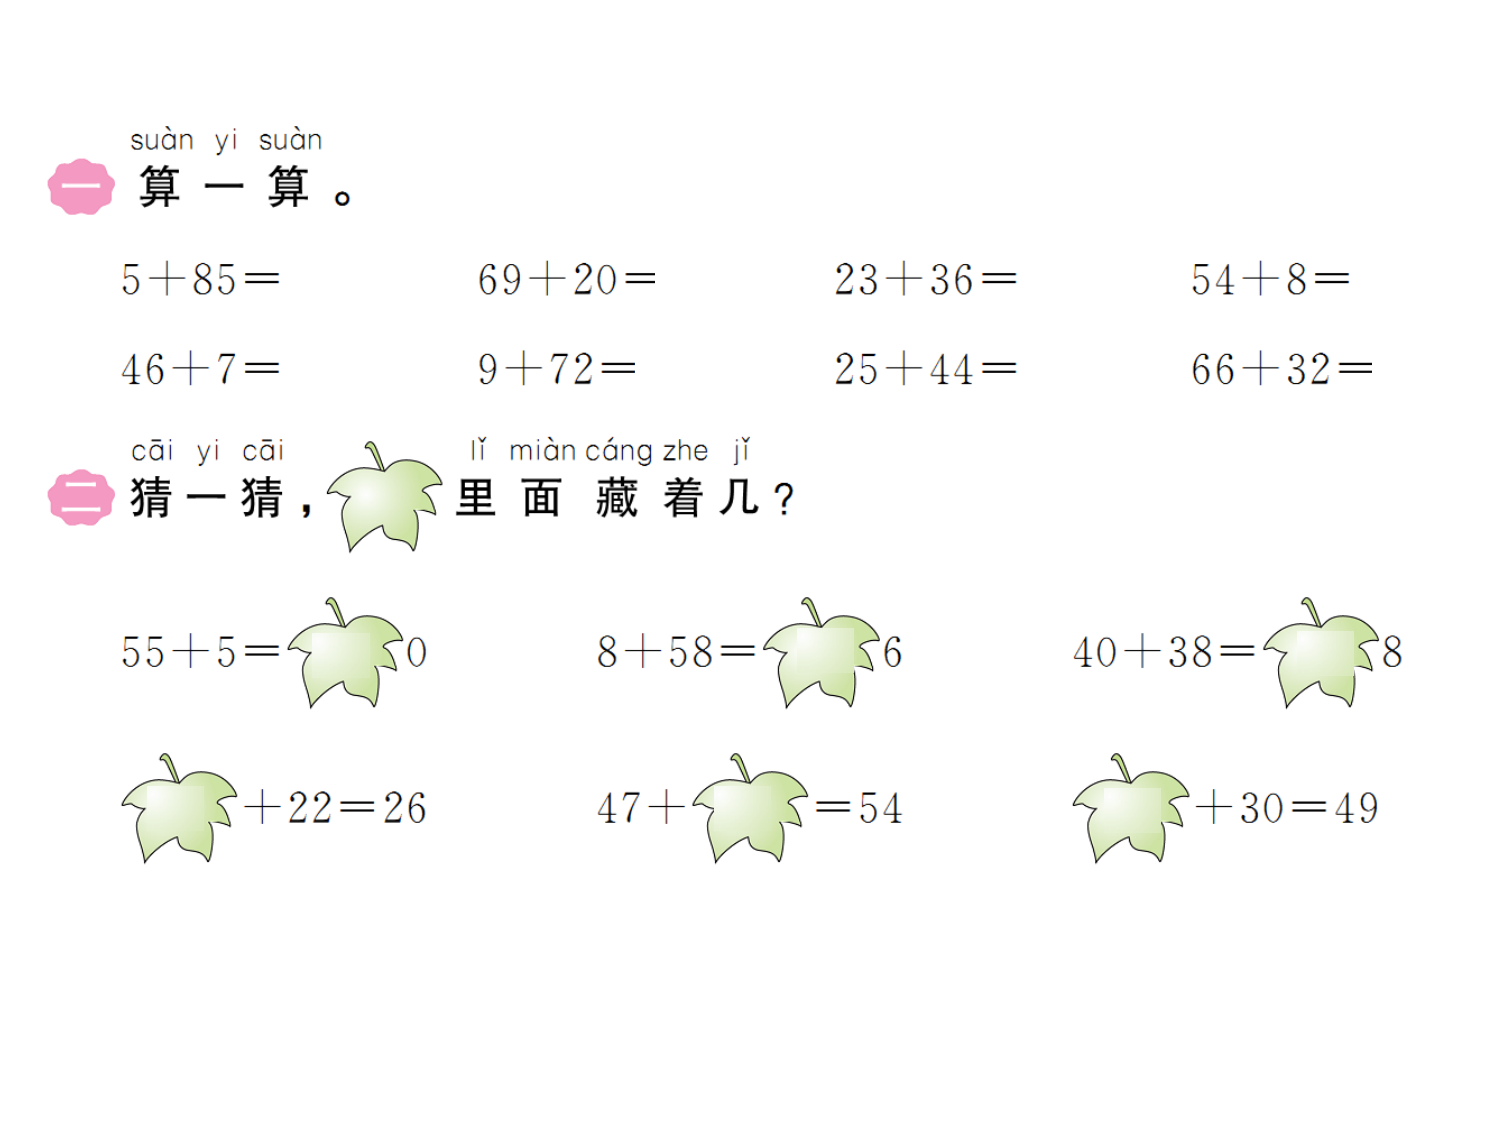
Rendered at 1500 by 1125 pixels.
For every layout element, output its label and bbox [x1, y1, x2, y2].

picture [41, 125, 1443, 870]
